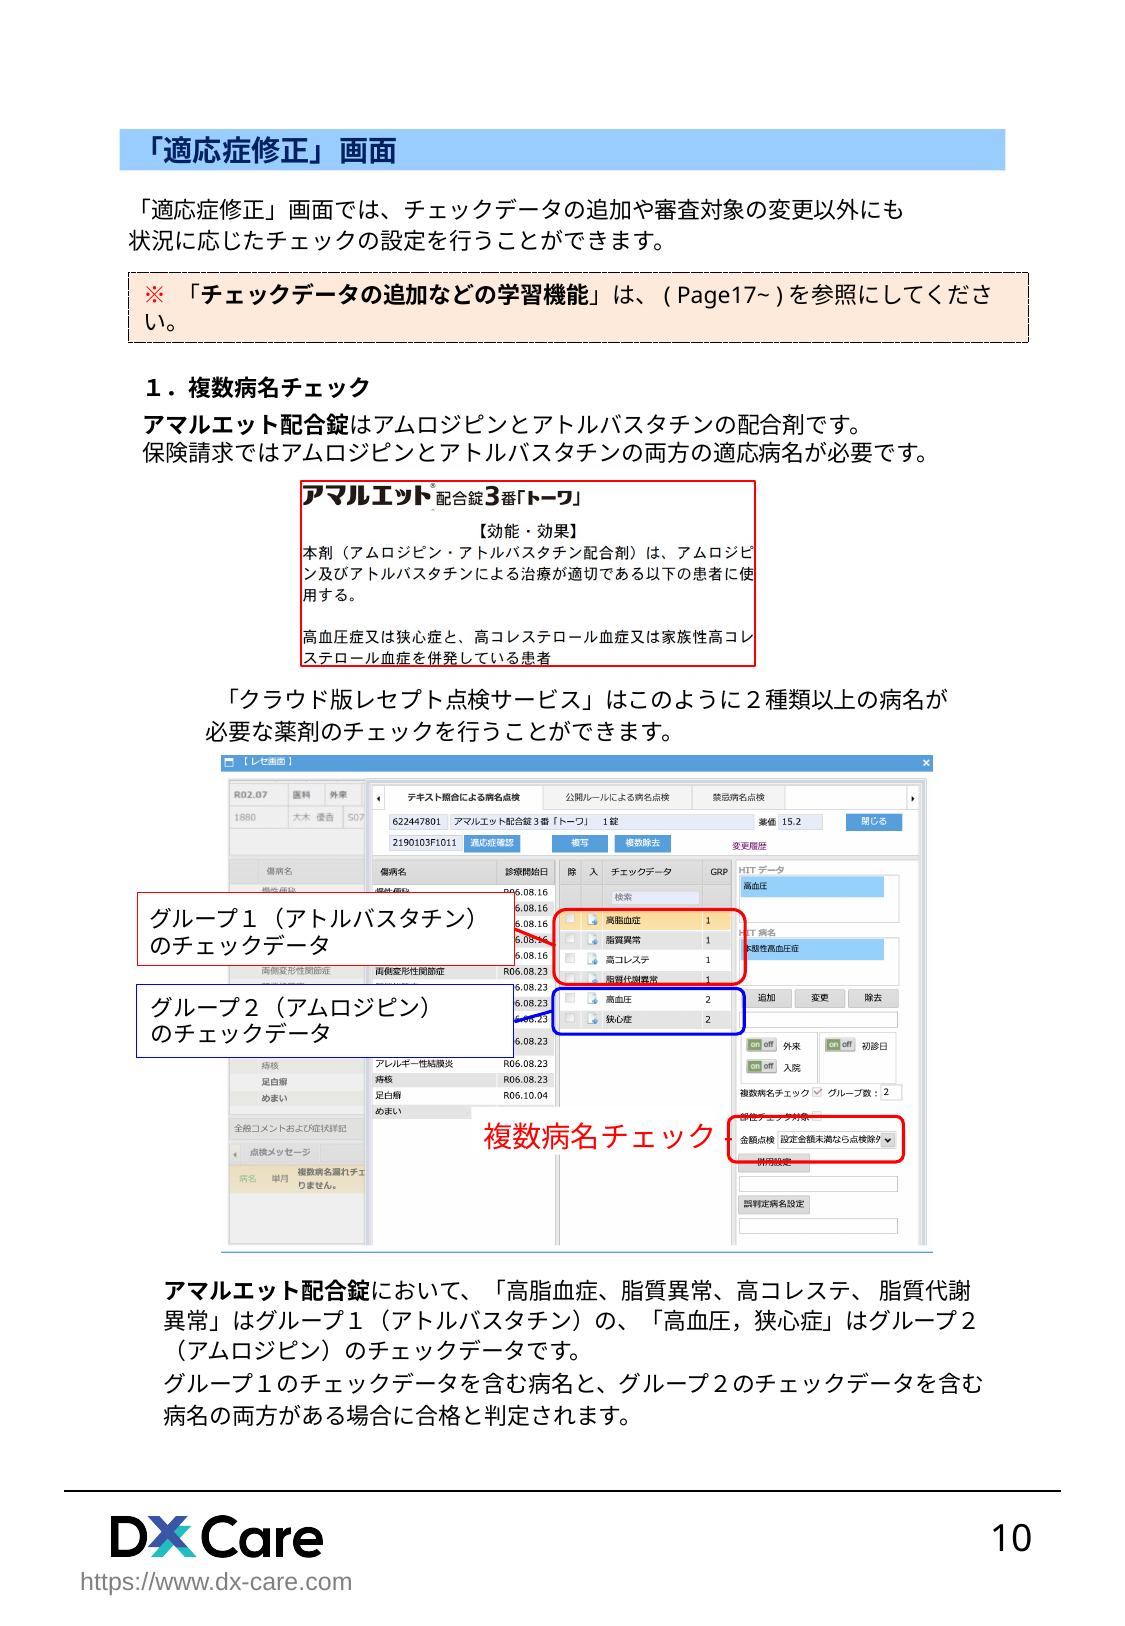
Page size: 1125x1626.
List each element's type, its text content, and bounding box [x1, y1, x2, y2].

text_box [513, 928, 556, 947]
text_box アマルエット配合錠において、「高脂血症、脂質異常、高コレステ、 脂質代謝異常」はグループ１（アトルバスタチン）の、「高血圧，狭心症」はグループ２（アムロジピン）のチェックデータです。 グループ１のチェックデータを含む病名と、グループ２のチェックデータを含む病名の両方がある場合に合格と判定されます。 [69, 1266, 1078, 1437]
text_box 「適応症修正」画面 [118, 128, 1007, 172]
text_box １．複数病名チェック アマルエット配合錠はアムロジピンとアトルバスタチンの配合剤です。 保険請求ではアムロジピンとアトルバスタチンの両方の適応病名が必要です。 [48, 355, 955, 474]
picture [301, 481, 755, 666]
picture [220, 755, 933, 1254]
text_box 「クラウド版レセプト点検サービス」はこのように２種類以上の病名が必要な薬剤のチェックを行うことができます。 [111, 673, 1036, 753]
picture [111, 1515, 323, 1558]
slide_number 56 [794, 1506, 1048, 1593]
text_box 「適応症修正」画面では、チェックデータの追加や審査対象の変更以外にも 状況に応じたチェックの設定を行うことができます。 [34, 183, 991, 262]
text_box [513, 1010, 554, 1023]
text_box グループ２（アムロジピン）のチェックデータ [136, 984, 220, 1058]
text_box ※ 「チェックデータの追加などの学習機能」は、( Page17~ )を参照にしてください。 [128, 272, 1029, 343]
text_box グループ１（アトルバスタチン） のチェックデータ [137, 892, 220, 966]
